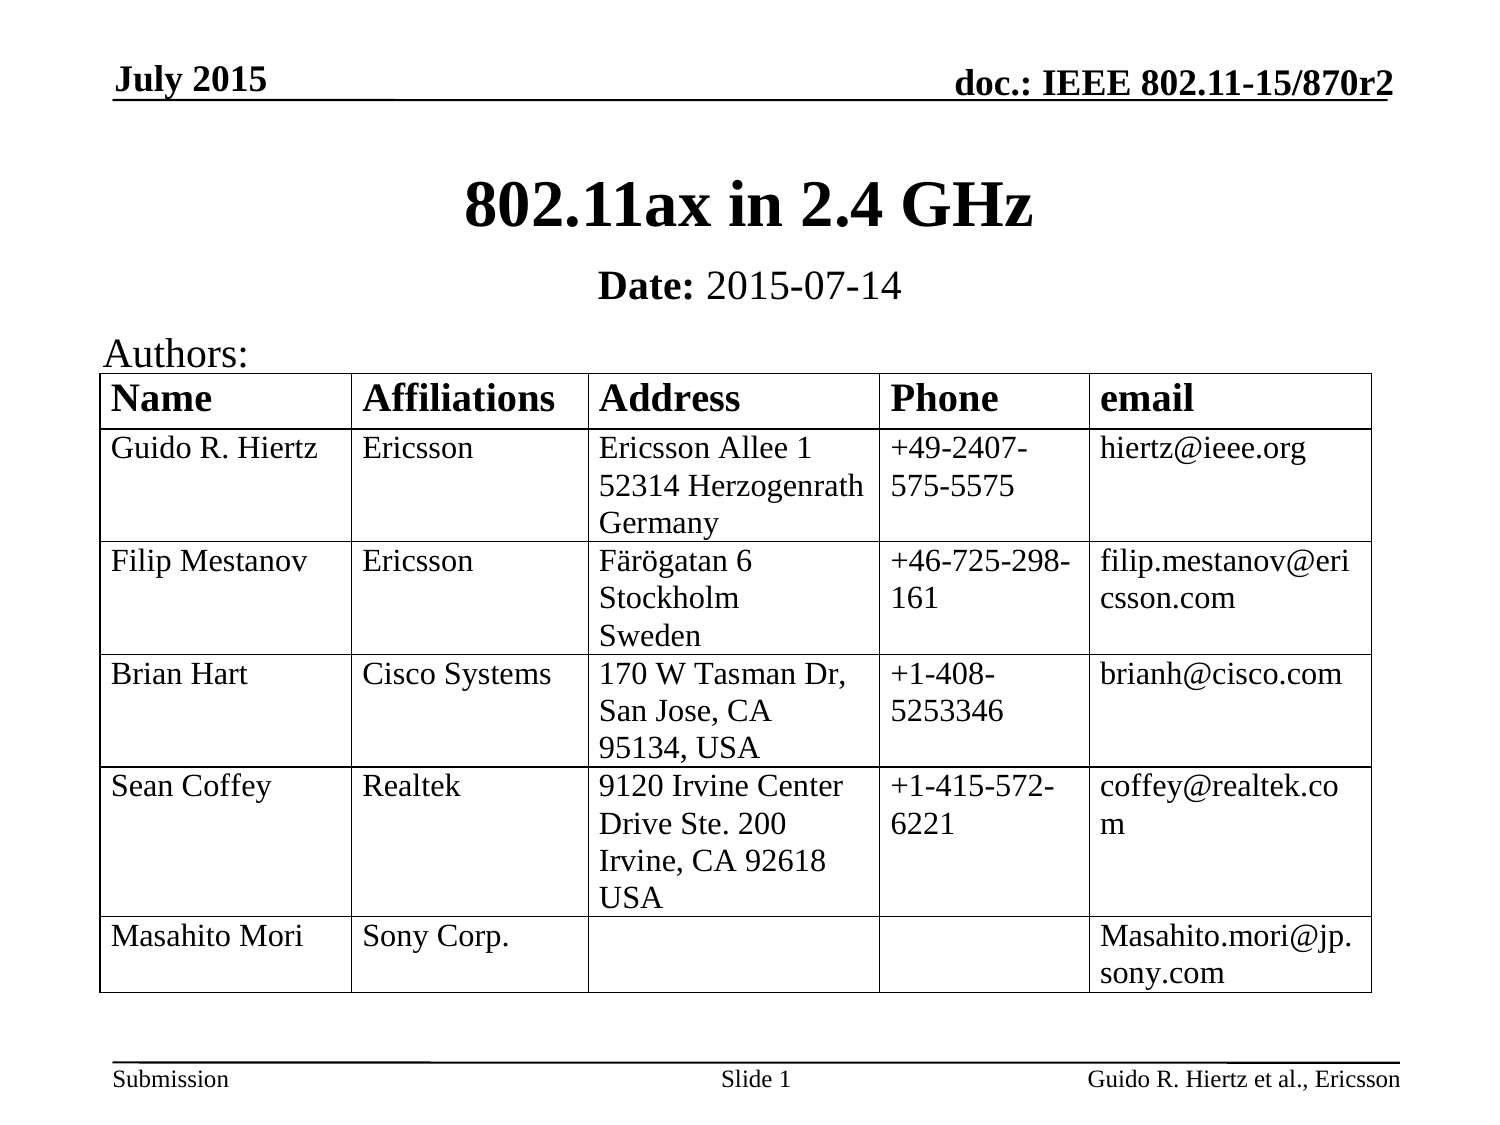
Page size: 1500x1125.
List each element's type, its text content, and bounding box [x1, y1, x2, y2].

text_box Authors: [87, 318, 325, 371]
list Date: 2015-07-14 [112, 249, 1388, 316]
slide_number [114, 54, 493, 100]
title 802.11ax in 2.4 GHz [112, 112, 1388, 249]
footer Guido R. Hiertz et al., Ericsson [902, 1061, 1402, 1093]
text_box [84, 372, 1400, 1041]
slide_number Slide 1 [712, 1061, 800, 1123]
